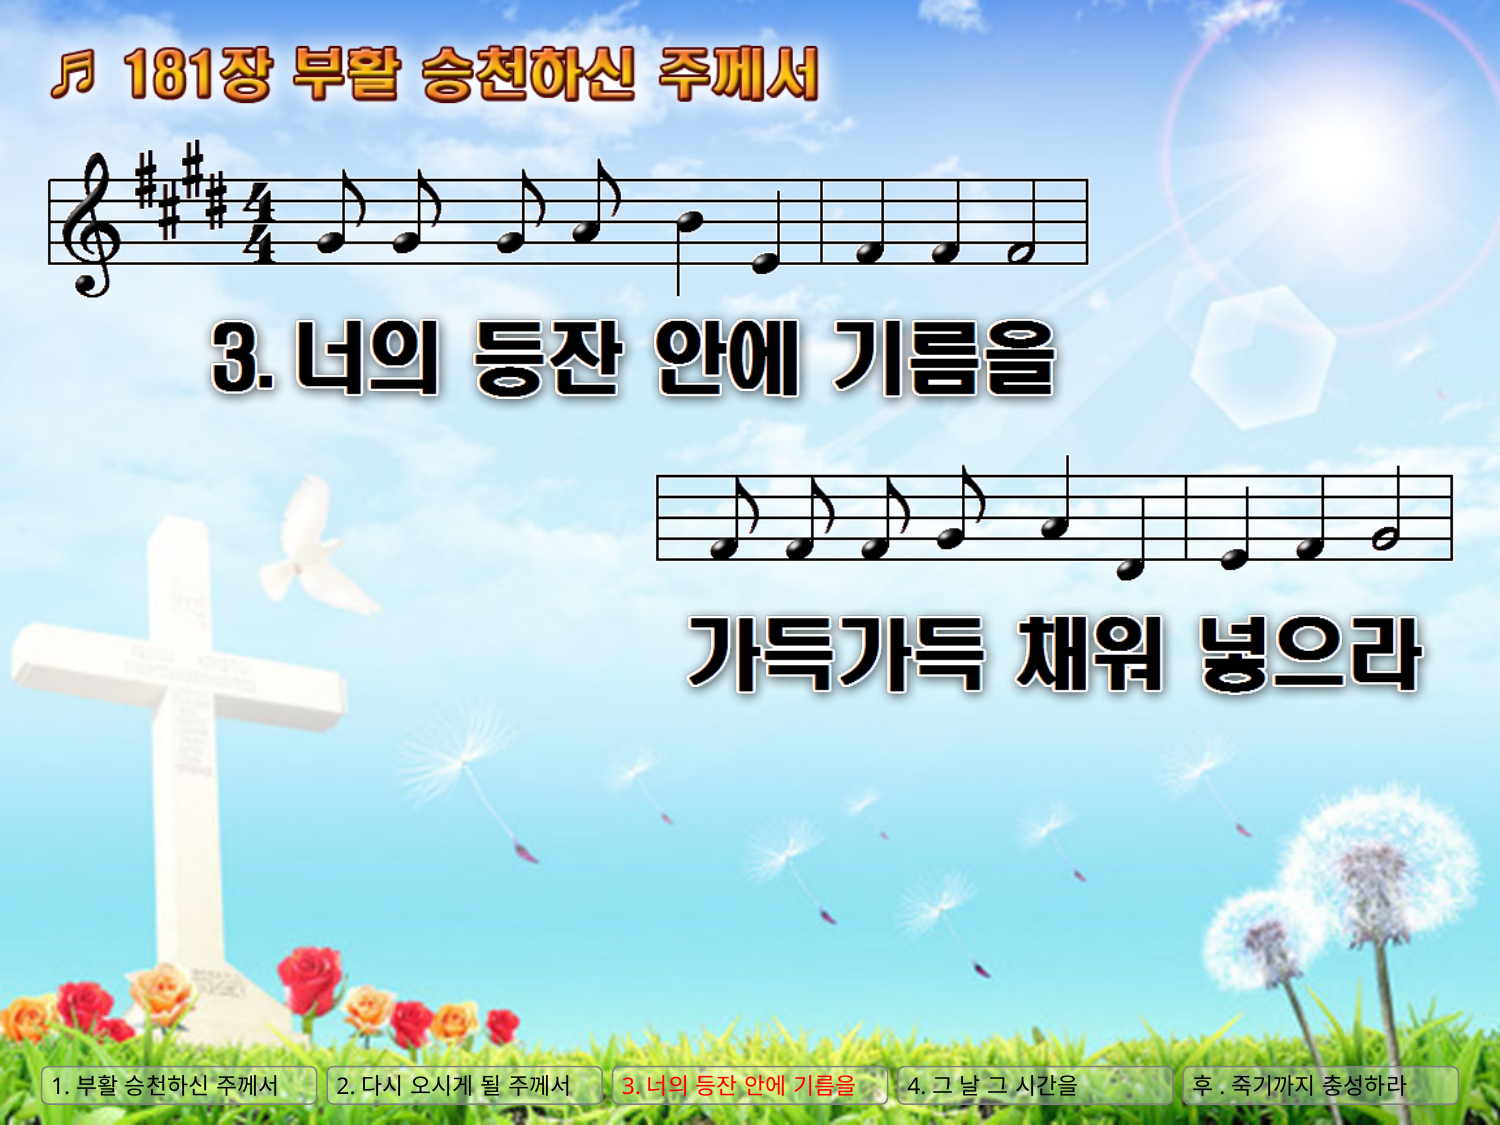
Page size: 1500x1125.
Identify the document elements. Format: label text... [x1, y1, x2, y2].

text_box 2.다시 오시게 될 주께서 [327, 1066, 603, 1105]
text_box 3.너의 등잔 안에 기름을 [612, 1066, 888, 1105]
text_box 4.그 날 그 시간을 [897, 1066, 1173, 1105]
text_box 후.죽기까지 충성하라 [1183, 1066, 1459, 1105]
picture [0, 0, 1500, 1125]
text_box 1.부활 승천하신 주께서 [41, 1066, 317, 1105]
